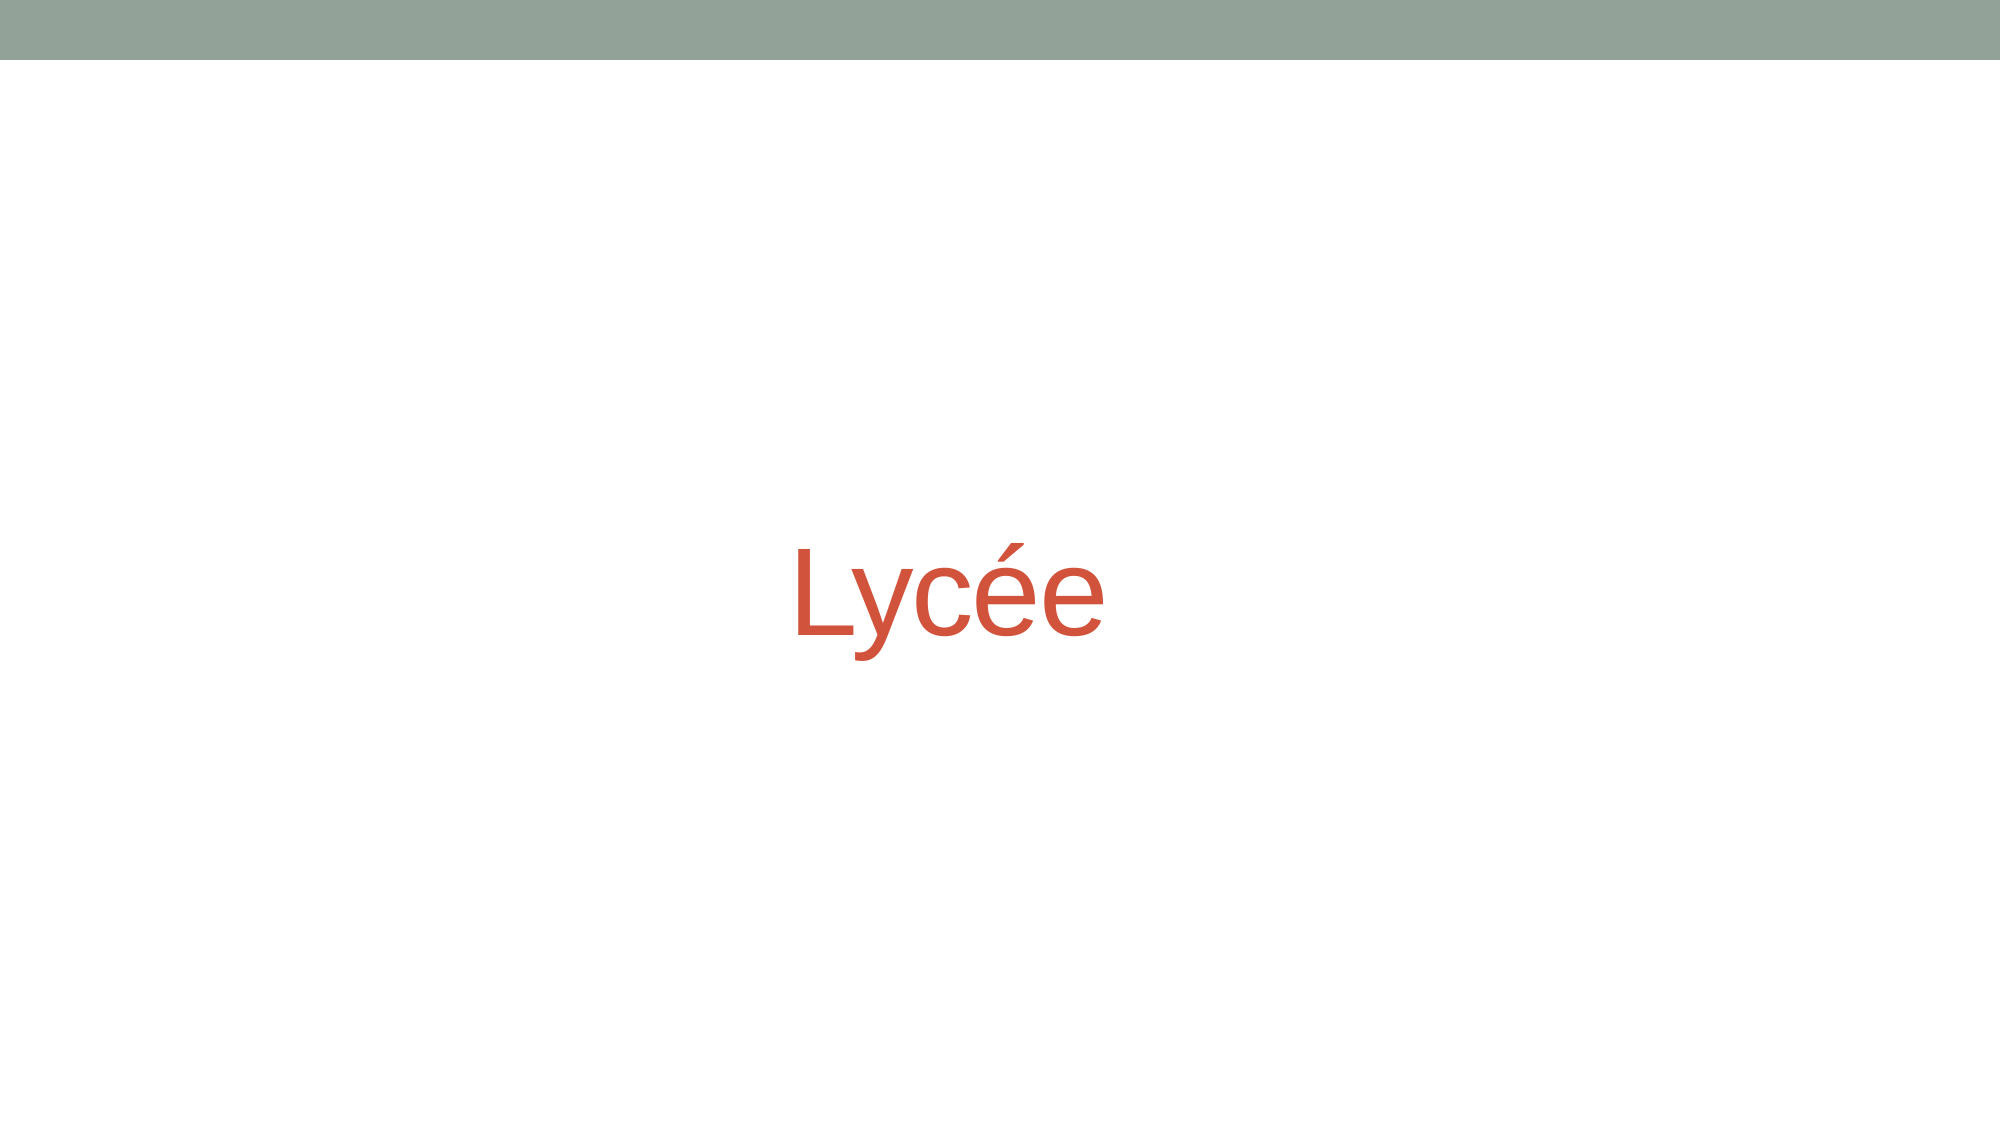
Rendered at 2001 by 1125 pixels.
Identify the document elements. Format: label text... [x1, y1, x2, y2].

title Lycée [48, 503, 1849, 667]
